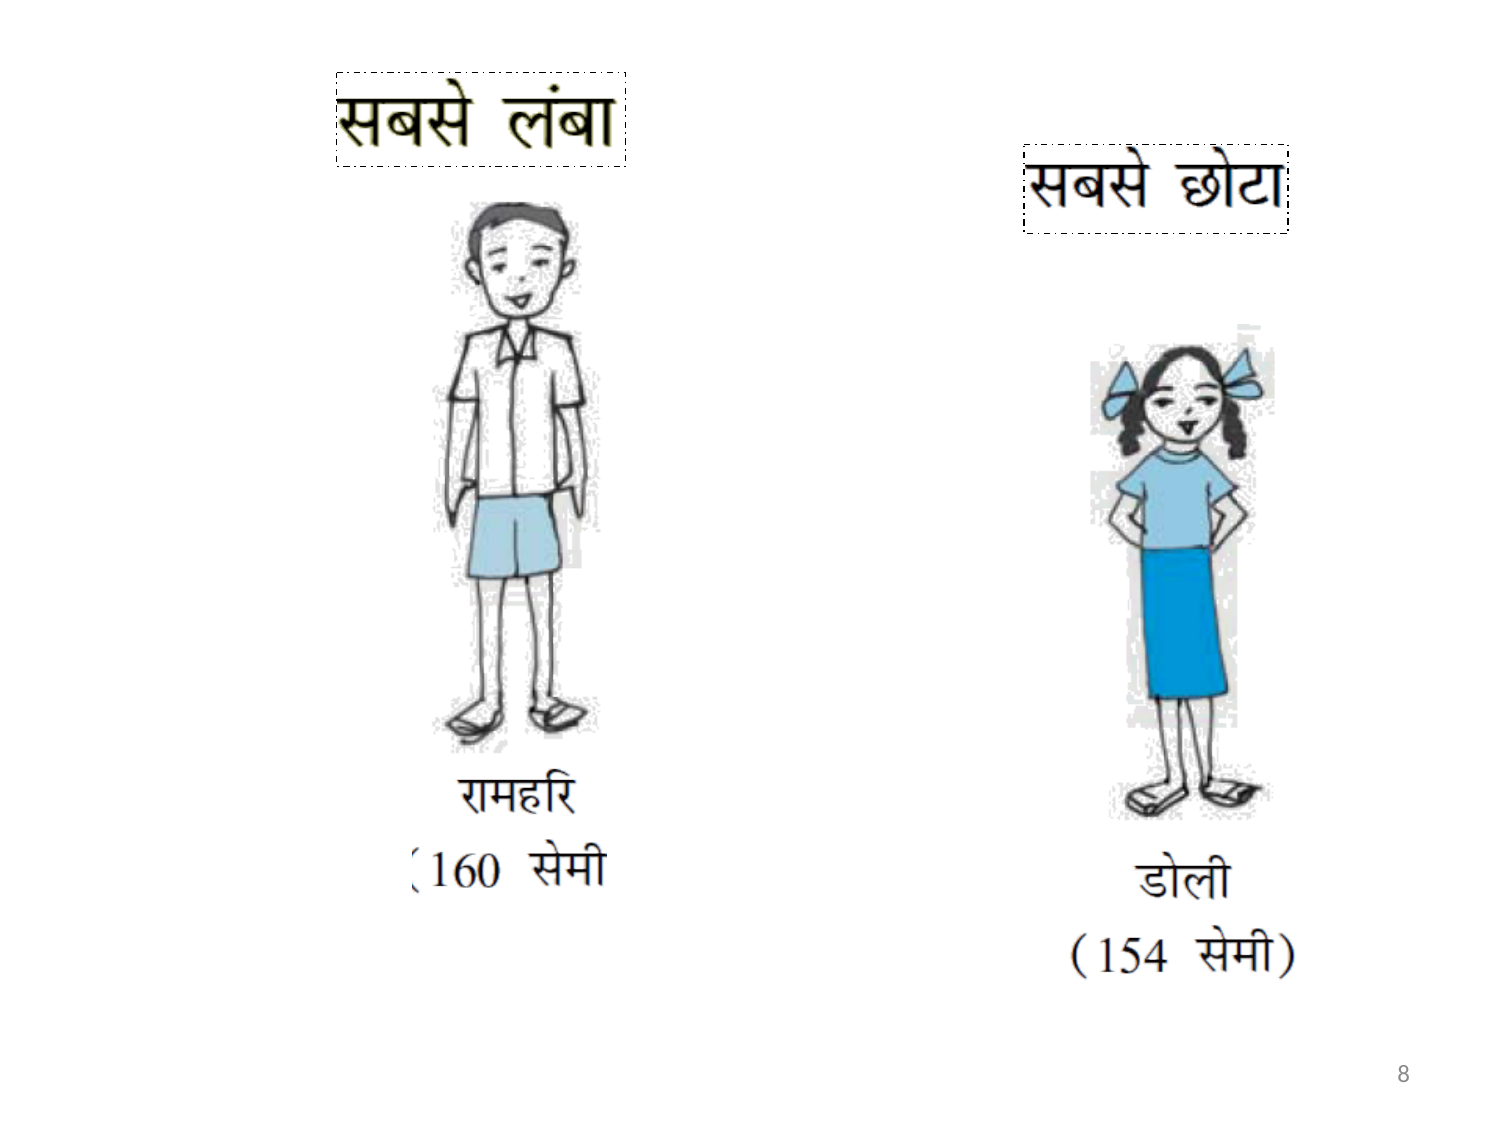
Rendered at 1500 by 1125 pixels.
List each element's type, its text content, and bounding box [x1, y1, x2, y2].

slide_number 8 [1074, 1042, 1425, 1103]
picture [337, 73, 626, 166]
picture [412, 199, 607, 899]
picture [1049, 324, 1301, 988]
picture [1024, 145, 1288, 234]
